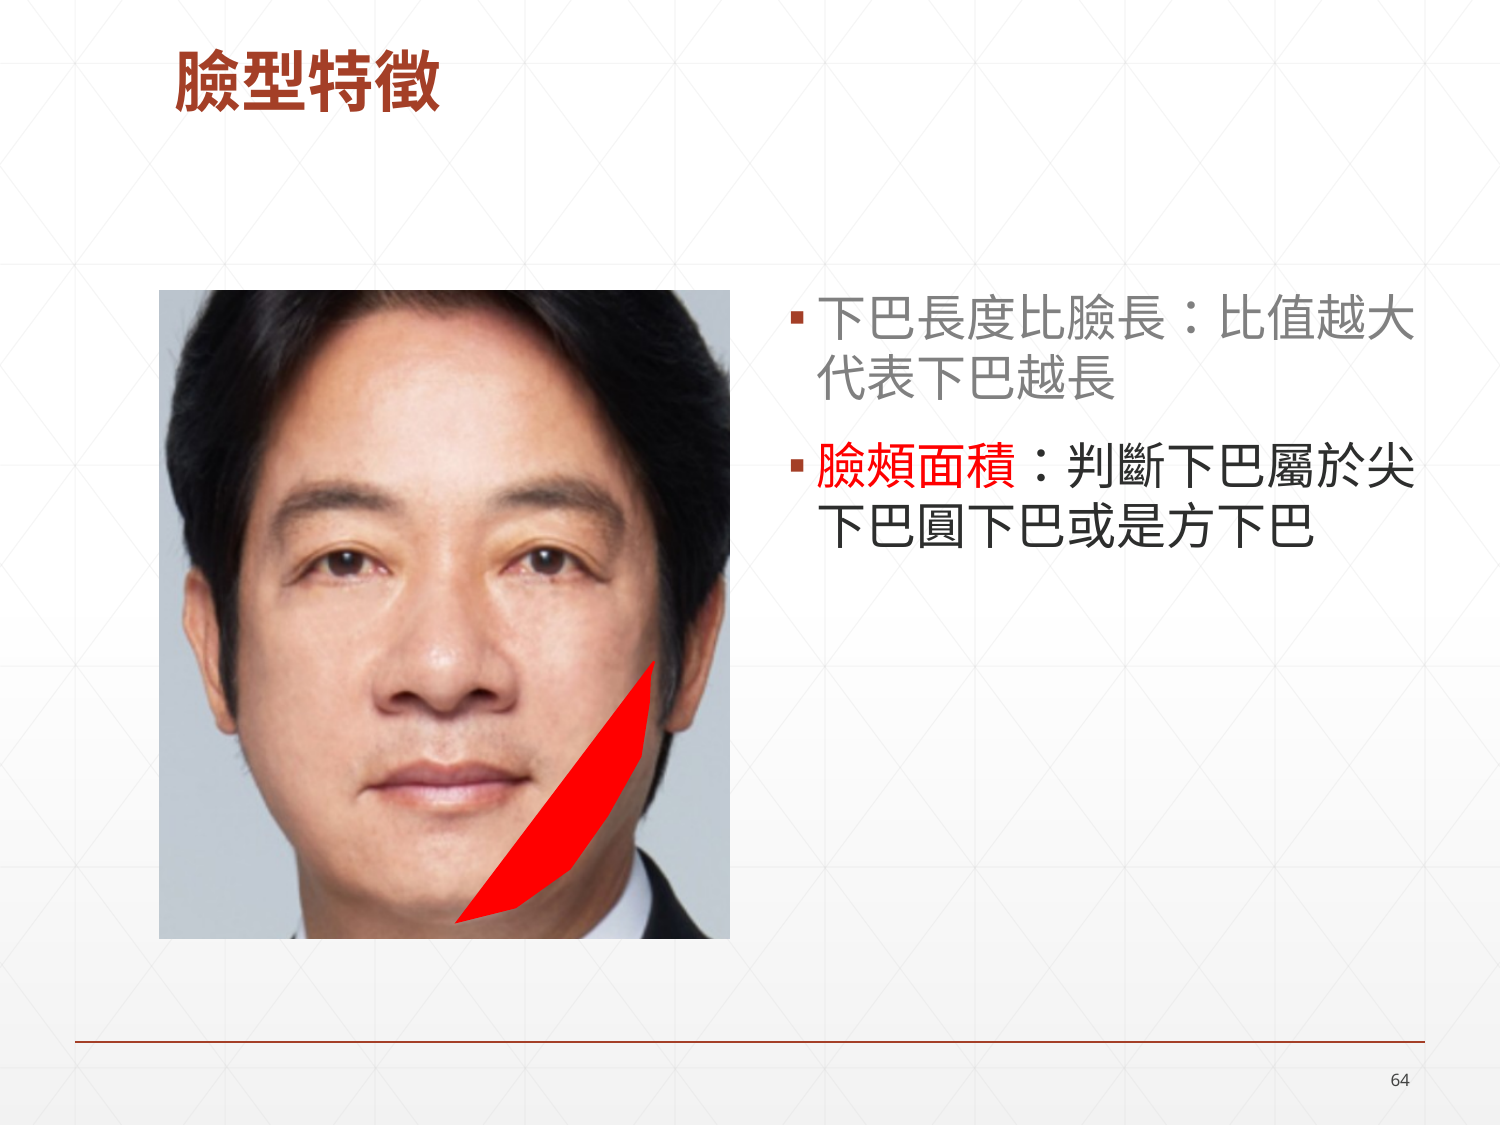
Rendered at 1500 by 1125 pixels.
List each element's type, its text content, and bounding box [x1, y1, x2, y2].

text_box 下巴長度比臉長：比值越大代表下巴越長 臉頰面積：判斷下巴屬於尖下巴圓下巴或是方下巴 [773, 278, 1466, 1067]
title 臉型特徵 [159, 35, 1341, 129]
picture [159, 290, 730, 939]
slide_number 63 [1312, 1067, 1426, 1100]
